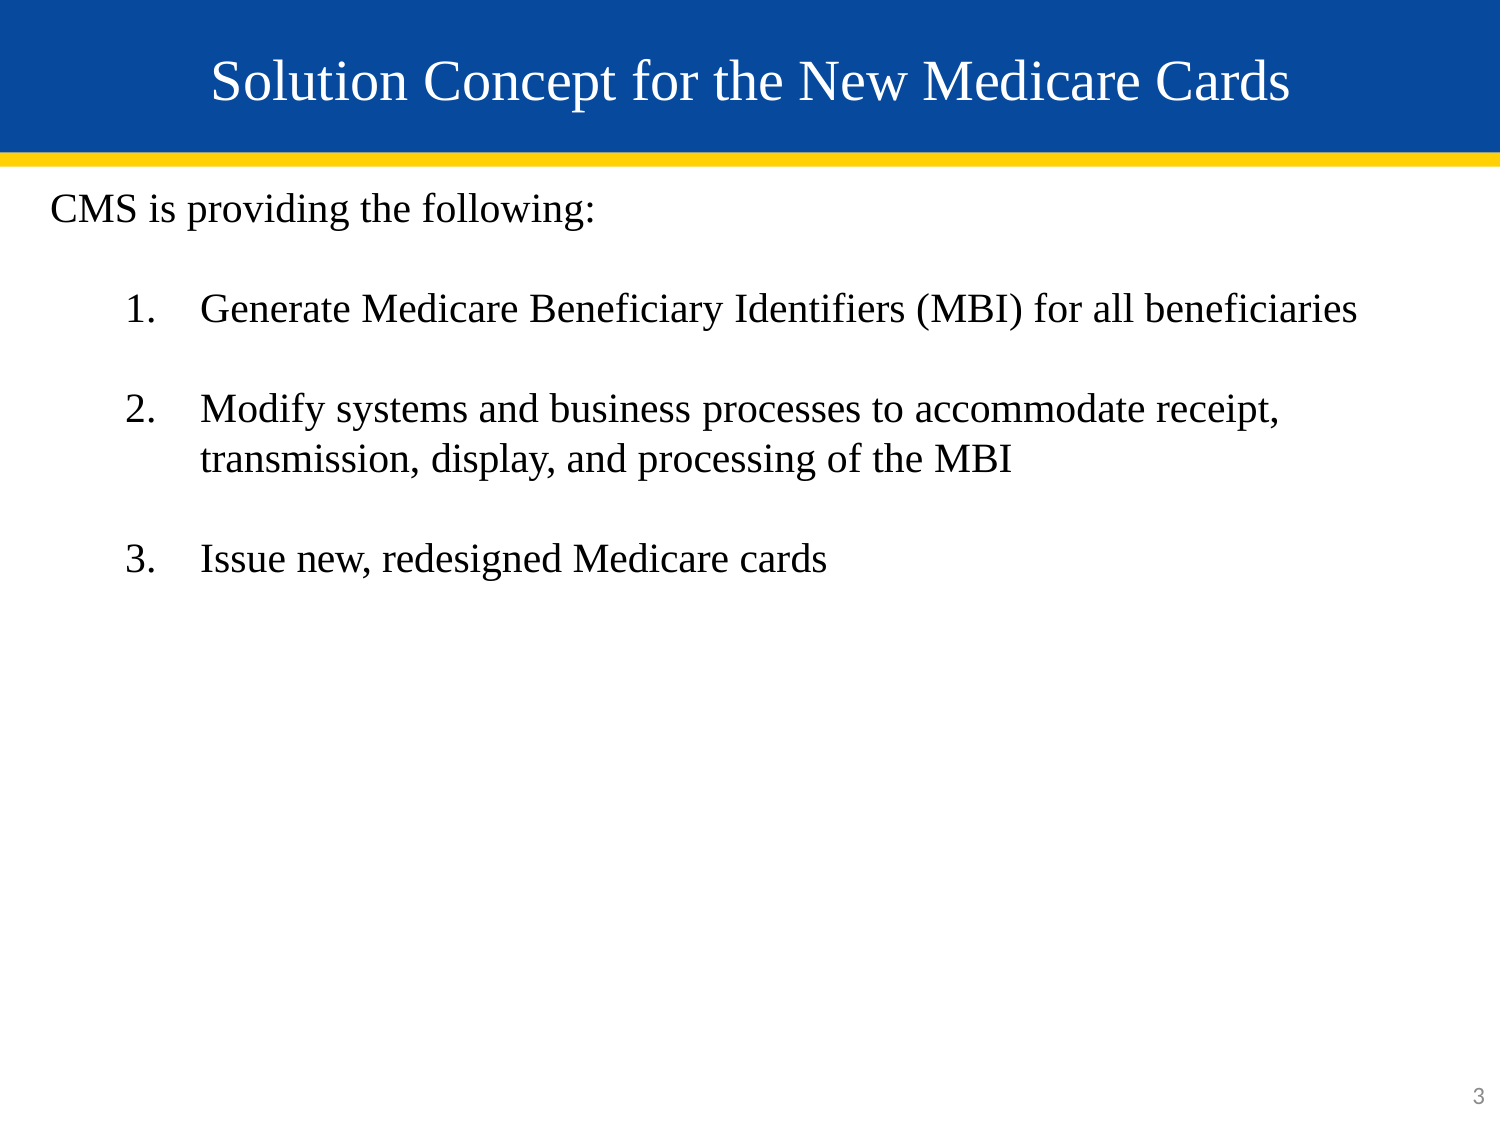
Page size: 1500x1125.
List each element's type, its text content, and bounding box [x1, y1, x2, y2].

text_box CMS is providing the following: Generate Medicare Beneficiary Identifiers (MBI) for all beneficiaries Modify systems and business processes to accommodate receipt, transmission, display, and processing of the MBI Issue new, redesigned Medicare cards [48, 181, 1447, 682]
title Solution Concept for the New Medicare Cards [78, 41, 1422, 230]
slide_number 3 [1149, 1065, 1500, 1125]
